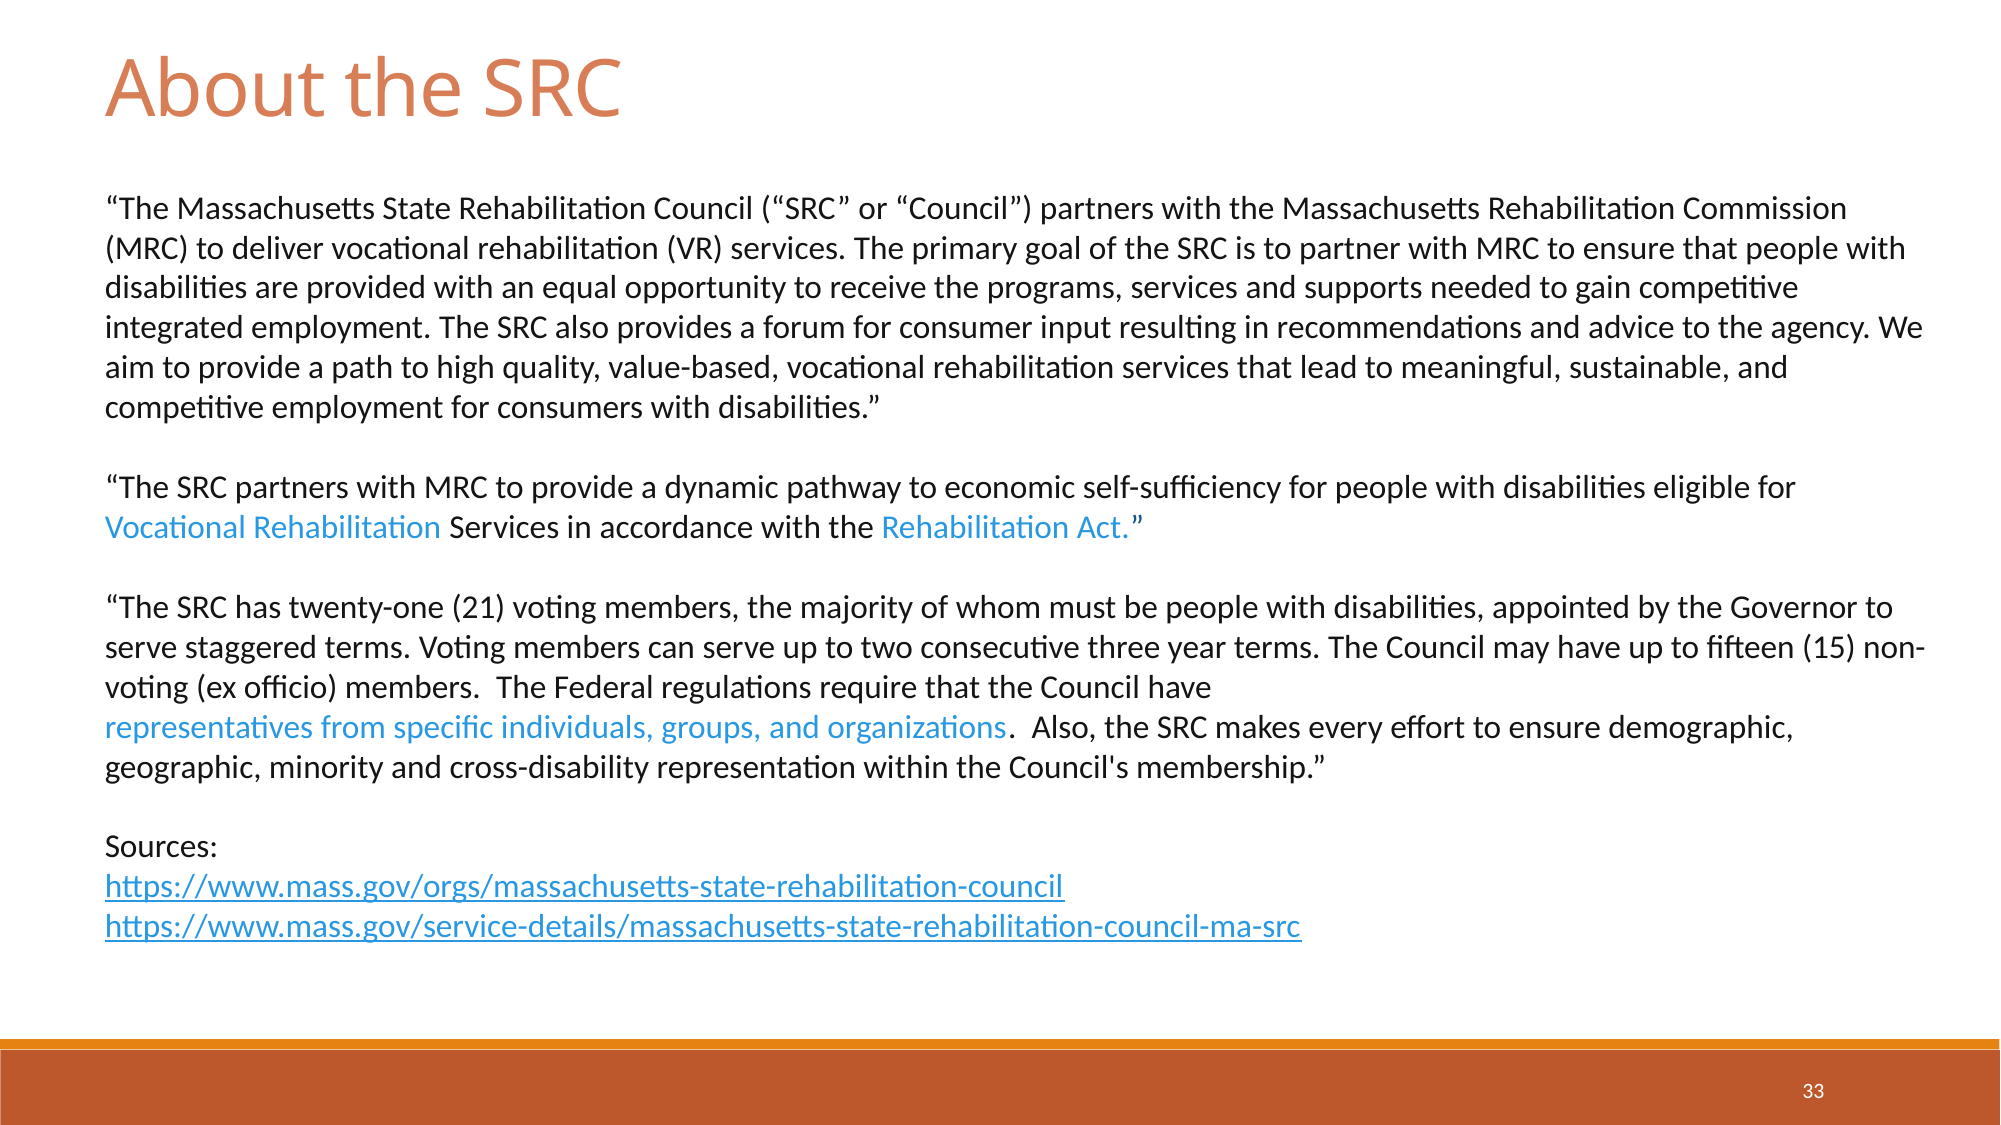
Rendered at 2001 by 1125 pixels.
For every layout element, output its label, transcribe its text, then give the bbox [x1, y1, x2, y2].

slide_number 33 [1624, 1059, 1840, 1120]
title About the SRC [90, 0, 1741, 141]
text_box “The Massachusetts State Rehabilitation Council (“SRC” or “Council”) partners with the Massachusetts Rehabilitation Commission (MRC) to deliver vocational rehabilitation (VR) services. The primary goal of the SRC is to partner with MRC to ensure that people with disabilities are provided with an equal opportunity to receive the programs, services and supports needed to gain competitive integrated employment. The SRC also provides a forum for consumer input resulting in recommendations and advice to the agency. We aim to provide a path to high quality, value-based, vocational rehabilitation services that lead to meaningful, sustainable, and competitive employment for consumers with disabilities.” “The SRC partners with MRC to provide a dynamic pathway to economic self-sufficiency for people with disabilities eligible for Vocational Rehabilitation Services in accordance with the Rehabilitation Act.” “The SRC has twenty-one (21) voting members, the majority of whom must be people with disabilities, appointed by the Governor to serve staggered terms. Voting members can serve up to two consecutive three year terms. The Council may have up to fifteen (15) non-voting (ex officio) members. The Federal regulations require that the Council have representatives from specific individuals, groups, and organizations. Also, the SRC makes every effort to ensure demographic, geographic, minority and cross-disability representation within the Council's membership.” Sources: https://www.mass.gov/orgs/massachusetts-state-rehabilitation-council https://www.mass.gov/service-details/massachusetts-state-rehabilitation-council-ma-src [90, 178, 1950, 952]
